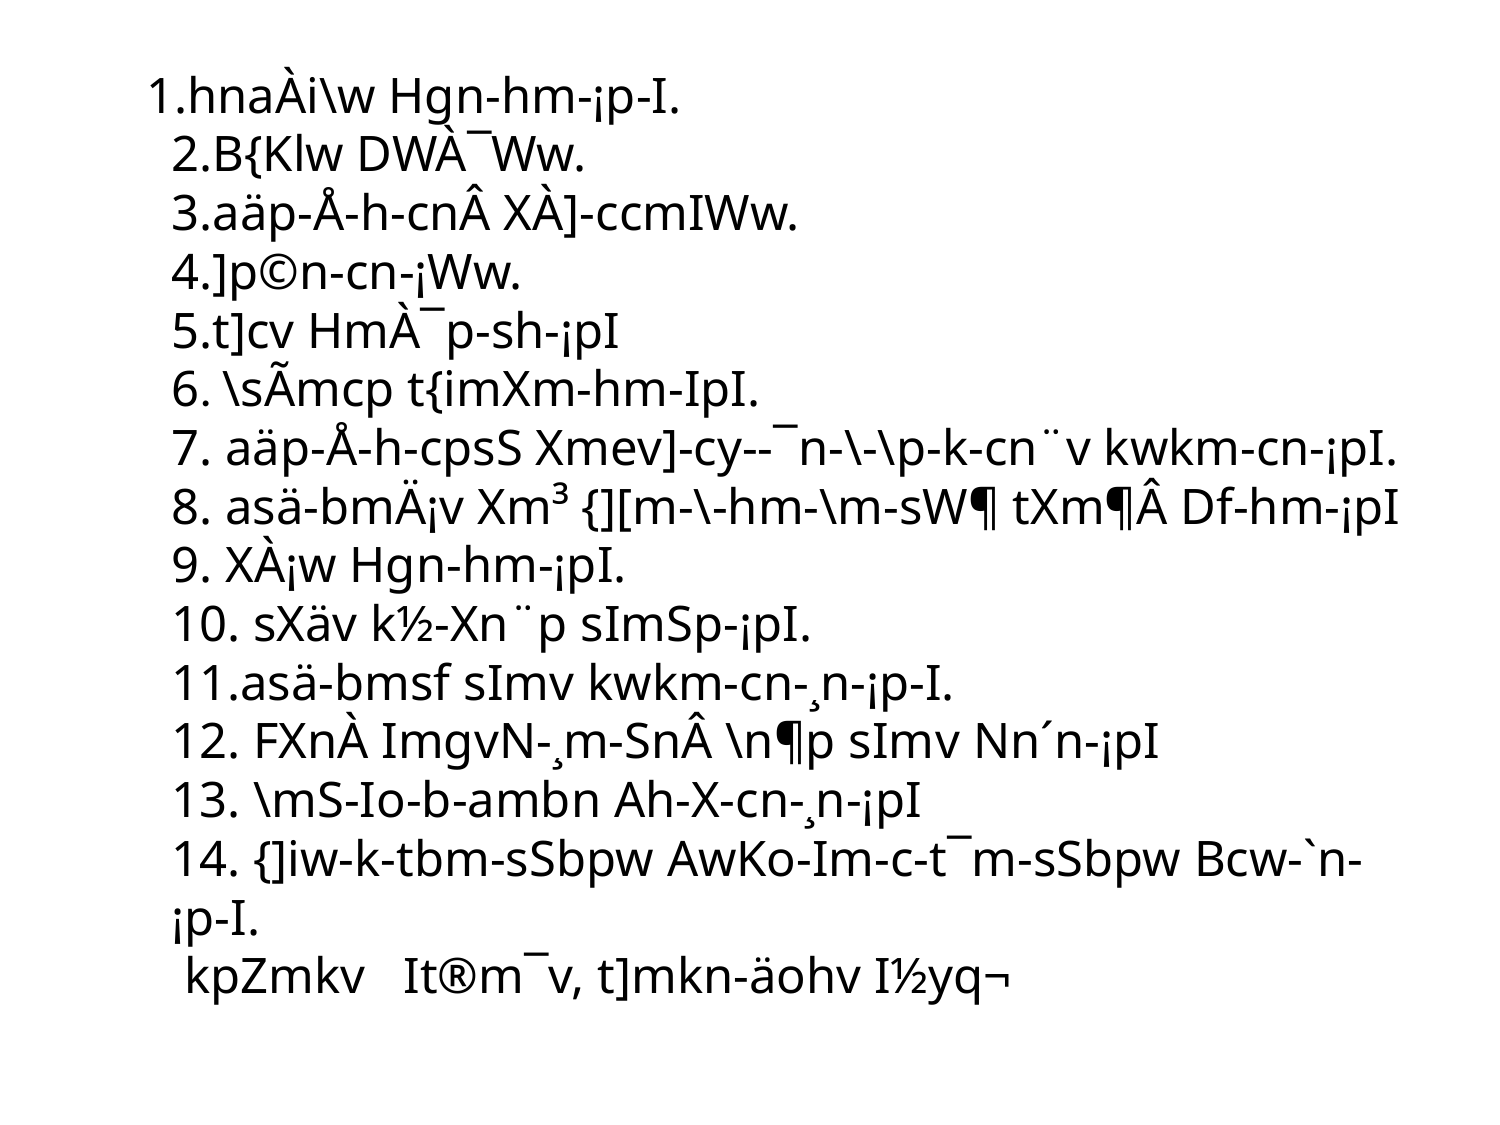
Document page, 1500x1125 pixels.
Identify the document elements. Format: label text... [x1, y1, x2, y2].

title 1.hnaÀi\w Hgn-hm-¡p-I. 2.B{Klw DWÀ¯Ww. 3.aäp-Å-h-cnÂ XÀ]-ccmIWw. 4.]p©n-cn-¡Ww. 5.t]cv HmÀ¯p-sh-¡pI 6. \sÃmcp t{imXm-hm-IpI. 7. aäp-Å-h-cpsS Xmev]-cy--¯n-\-\p-k-cn¨v kwkm-cn-¡pI. 8. asä-bmÄ¡v Xm³ {][m-\-hm-\m-sW¶ tXm¶Â Df-hm-¡pI 9. XÀ¡w Hgn-hm-¡pI. 10. sXäv k½-Xn¨p sImSp-¡pI. 11.asä-bmsf sIm­v kwkm-cn-¸n-¡p-I. 12. FXnÀ ImgvN-¸m-SnÂ \n¶p sIm­v Nn´n-¡pI 13. \mS-Io-b-ambn Ah-X-cn-¸n-¡pI 14. {]iw-k-tbm-sSbpw AwKo-Im-c-t¯m-sSbpw Bcw-`n-¡p-I. kpZmkv It®m¯v, t]mkn-äohv I½yq¬ [75, 45, 1425, 1075]
